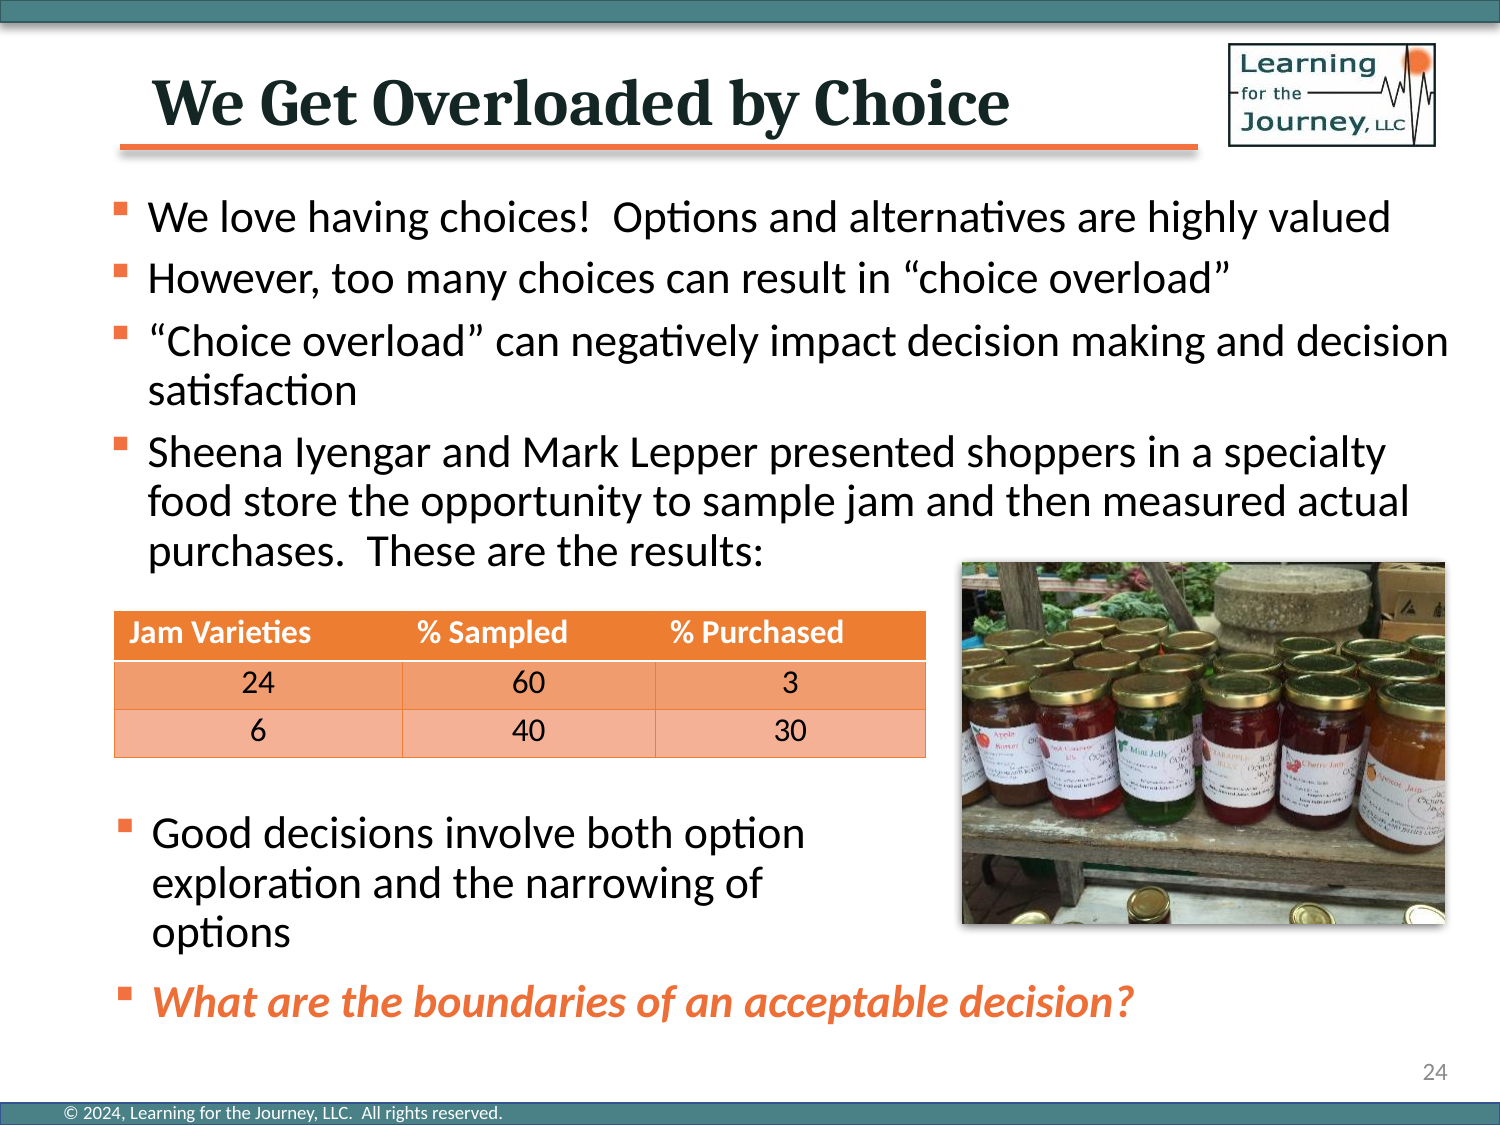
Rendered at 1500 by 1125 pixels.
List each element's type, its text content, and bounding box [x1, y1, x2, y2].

table_header Jam Varieties [115, 612, 402, 660]
picture [1228, 43, 1436, 147]
picture [962, 562, 1445, 924]
table_cell 24 [115, 662, 402, 709]
table_cell 40 [403, 710, 655, 757]
table_header % Purchased [656, 612, 925, 660]
text_box Good decisions involve both option exploration and the narrowing of options [114, 802, 871, 940]
table_cell 3 [656, 662, 925, 709]
text_box What are the boundaries of an acceptable decision? [114, 970, 1433, 1040]
table_header % Sampled [403, 612, 655, 660]
table_cell 60 [403, 662, 655, 709]
table_cell 6 [115, 710, 402, 757]
title We Get Overloaded by Choice [137, 56, 1318, 152]
table_cell 30 [656, 710, 925, 757]
slide_number 24 [1125, 1040, 1463, 1101]
list We love having choices! Options and alternatives are highly valued However, too many choices can result in “choice overload” “Choice overload” can negatively impact decision making and decision satisfaction Sheena Iyengar and Mark Lepper presented shoppers in a specialty food store the opportunity to sample jam and then measured actual purchases. These are the results: [95, 185, 1482, 940]
